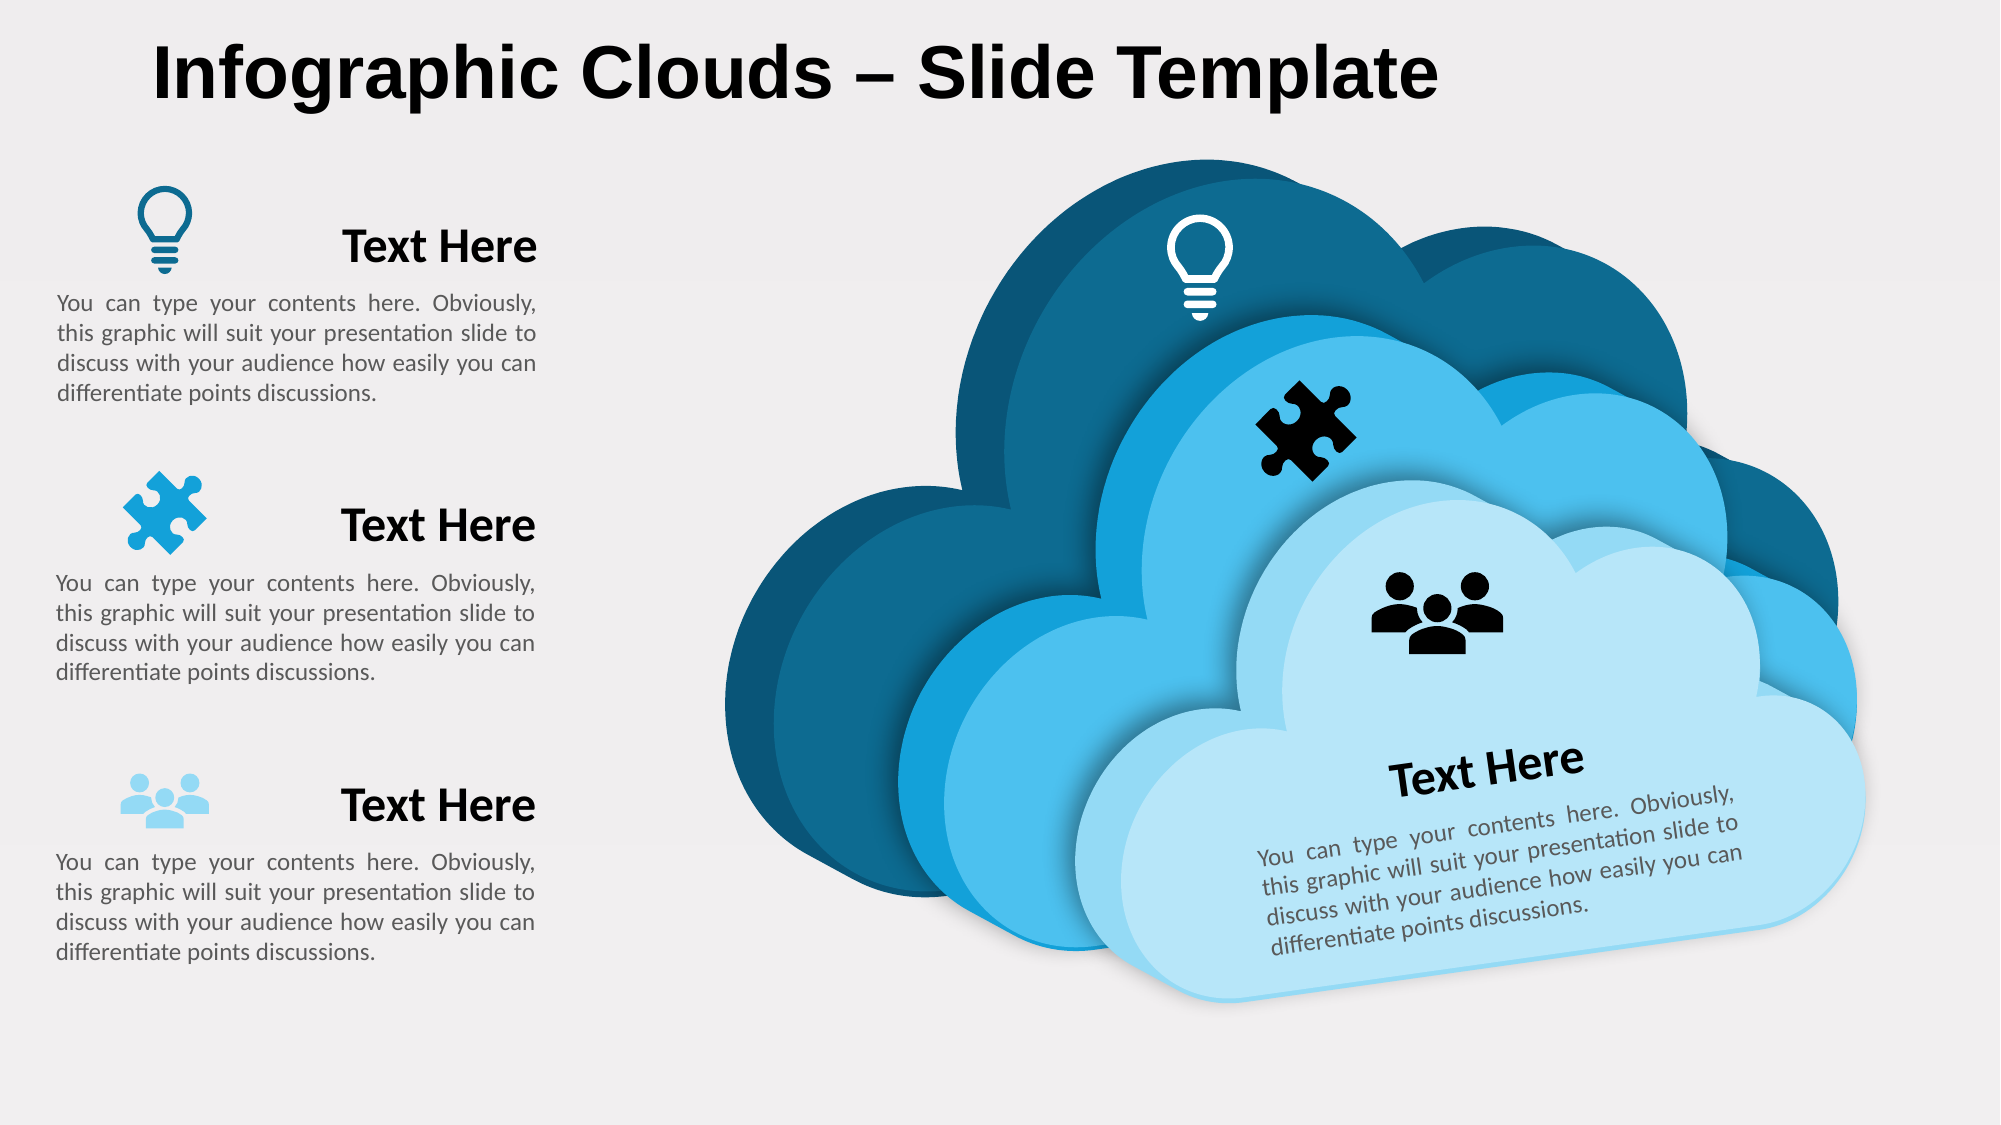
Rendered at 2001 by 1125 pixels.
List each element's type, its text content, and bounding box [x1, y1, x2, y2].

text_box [120, 773, 209, 829]
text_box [54, 763, 537, 975]
text_box [184, 475, 202, 483]
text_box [114, 179, 216, 281]
text_box [147, 470, 172, 483]
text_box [1255, 726, 1738, 938]
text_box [54, 483, 537, 696]
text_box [1139, 206, 1261, 329]
title Infographic Clouds – Slide Template [137, 26, 1863, 148]
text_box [725, 159, 1866, 1004]
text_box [1371, 572, 1504, 655]
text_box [55, 203, 538, 416]
